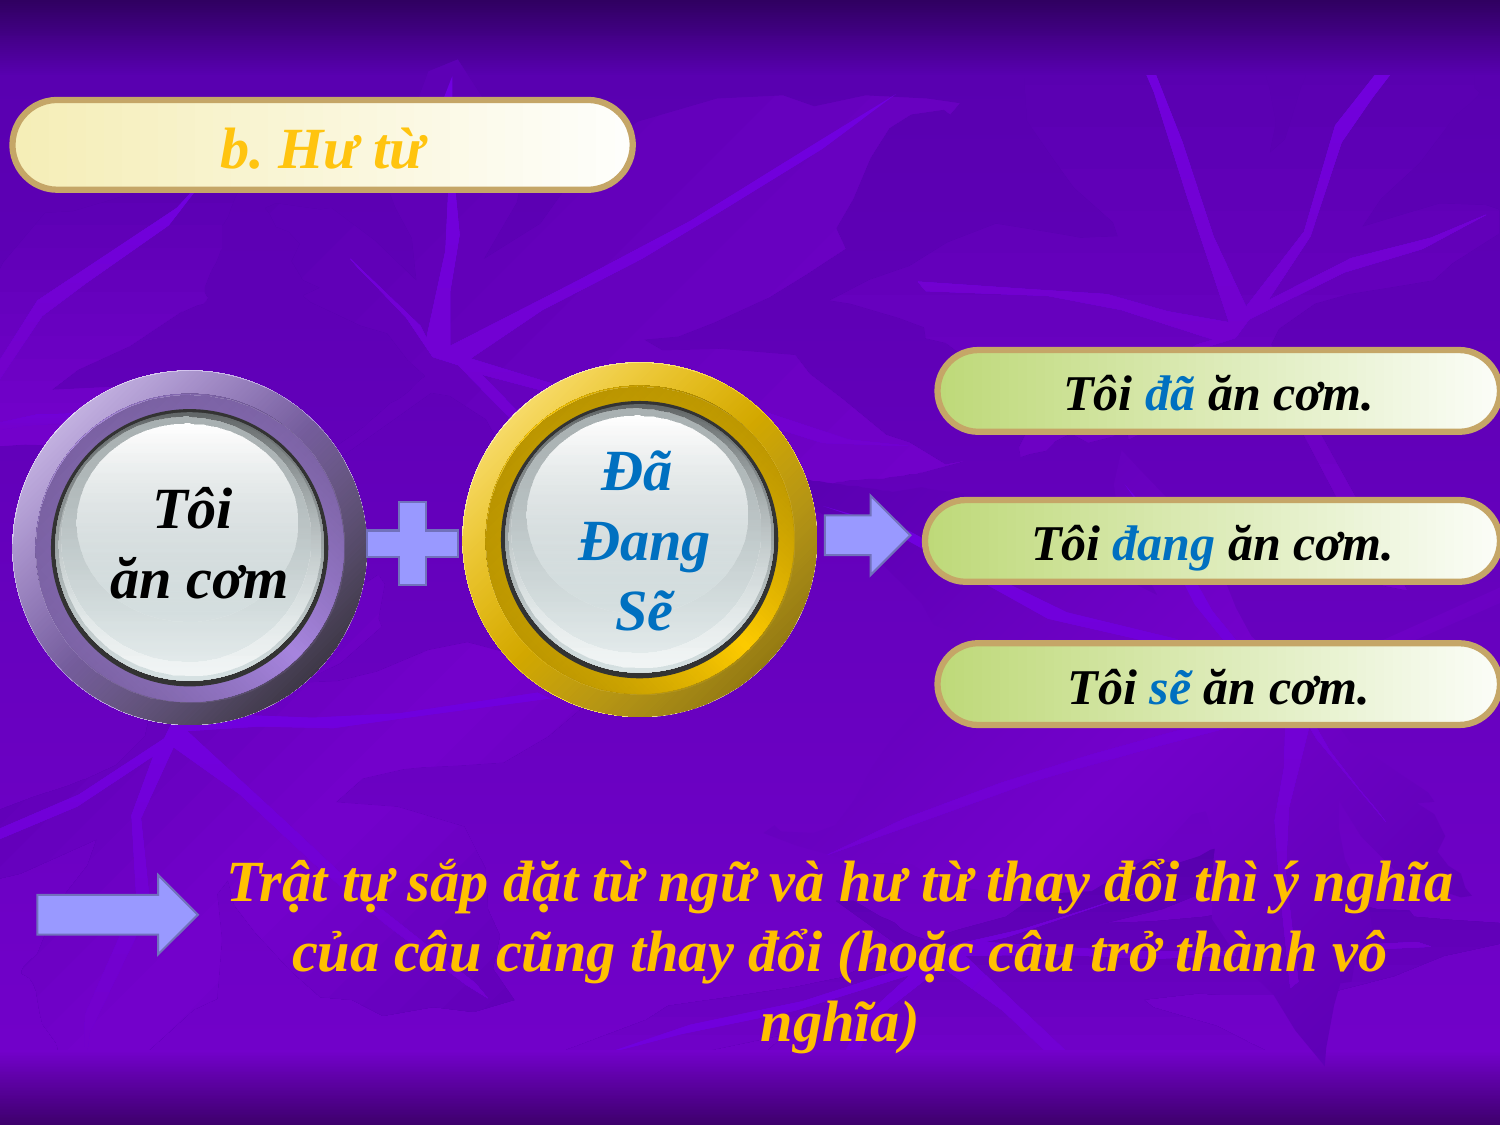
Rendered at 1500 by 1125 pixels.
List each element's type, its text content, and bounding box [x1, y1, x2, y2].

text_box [12, 370, 367, 725]
text_box Tôi đã ăn cơm. [937, 350, 1500, 432]
text_box [36, 872, 200, 957]
text_box [823, 493, 912, 578]
text_box [367, 501, 459, 586]
text_box b. Hư từ [12, 99, 633, 190]
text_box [462, 362, 817, 717]
text_box Tôi đang ăn cơm. [924, 500, 1500, 582]
text_box Tôi sẽ ăn cơm. [937, 643, 1500, 726]
text_box Trật tự sắp đặt từ ngữ và hư từ thay đổi thì ý nghĩa của câu cũng thay đổi (hoặc câu trở thành vô nghĩa) [201, 836, 1480, 1061]
